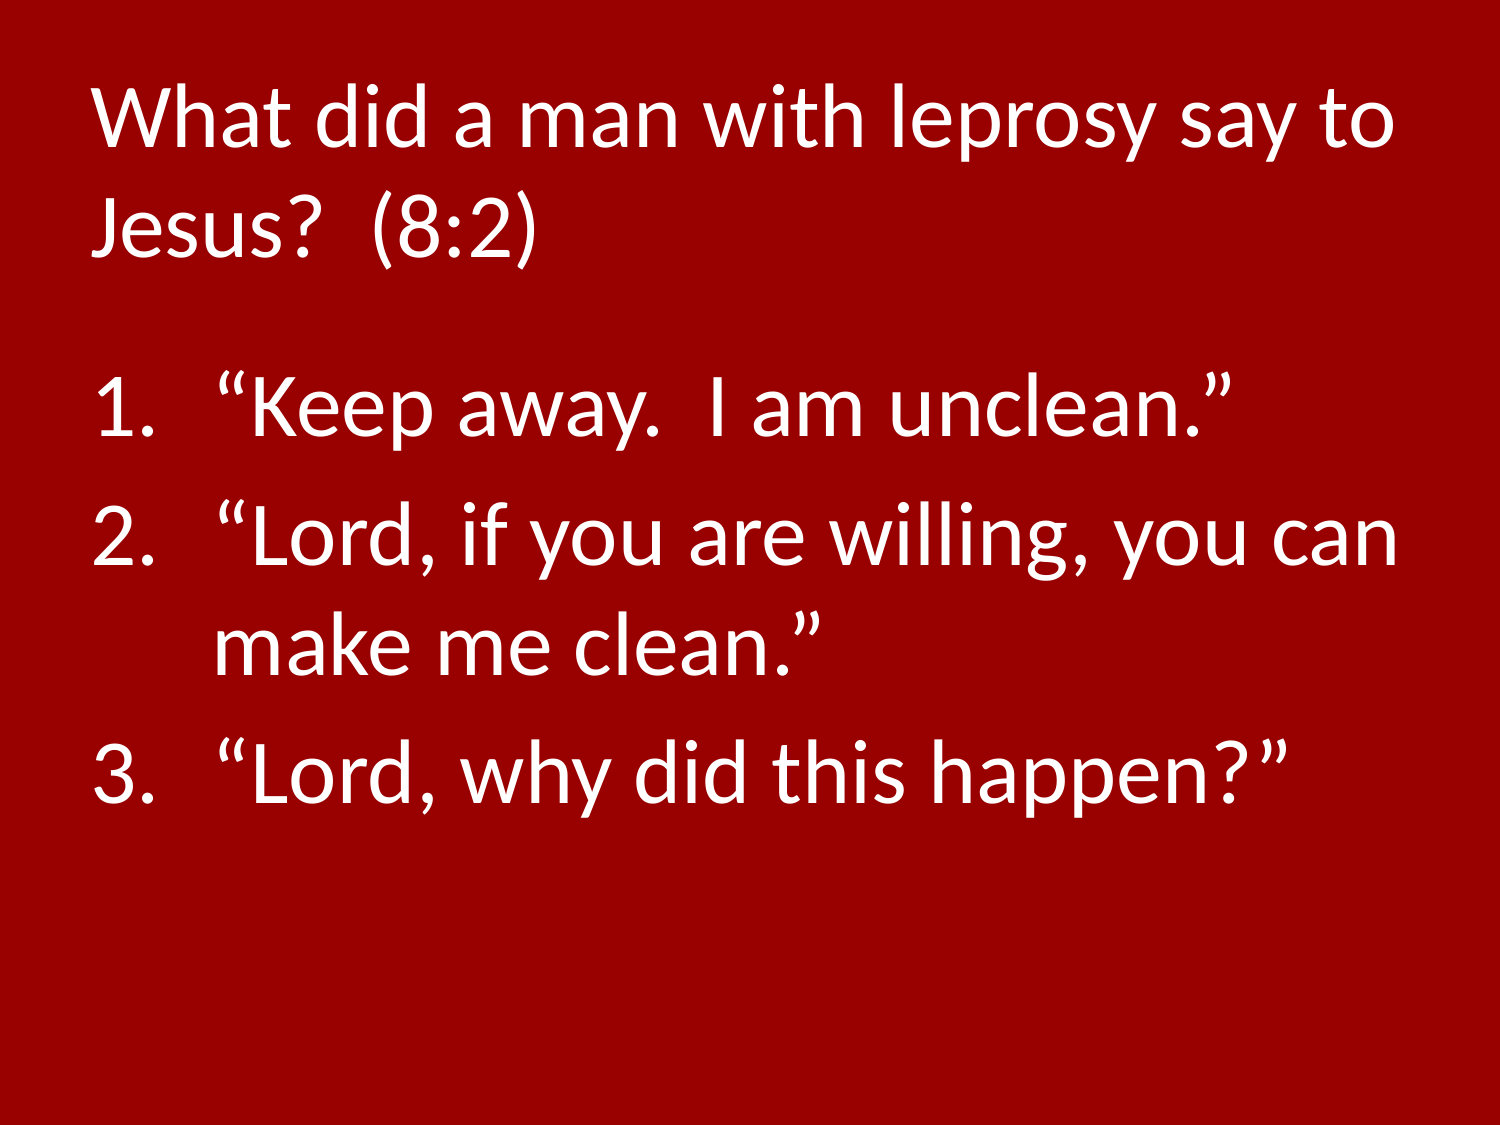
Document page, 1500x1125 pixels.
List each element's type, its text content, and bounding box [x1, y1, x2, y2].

list “Keep away. I am unclean.” “Lord, if you are willing, you can make me clean.” “Lord, why did this happen?” [75, 337, 1425, 1005]
title What did a man with leprosy say to Jesus? (8:2) [75, 45, 1425, 288]
